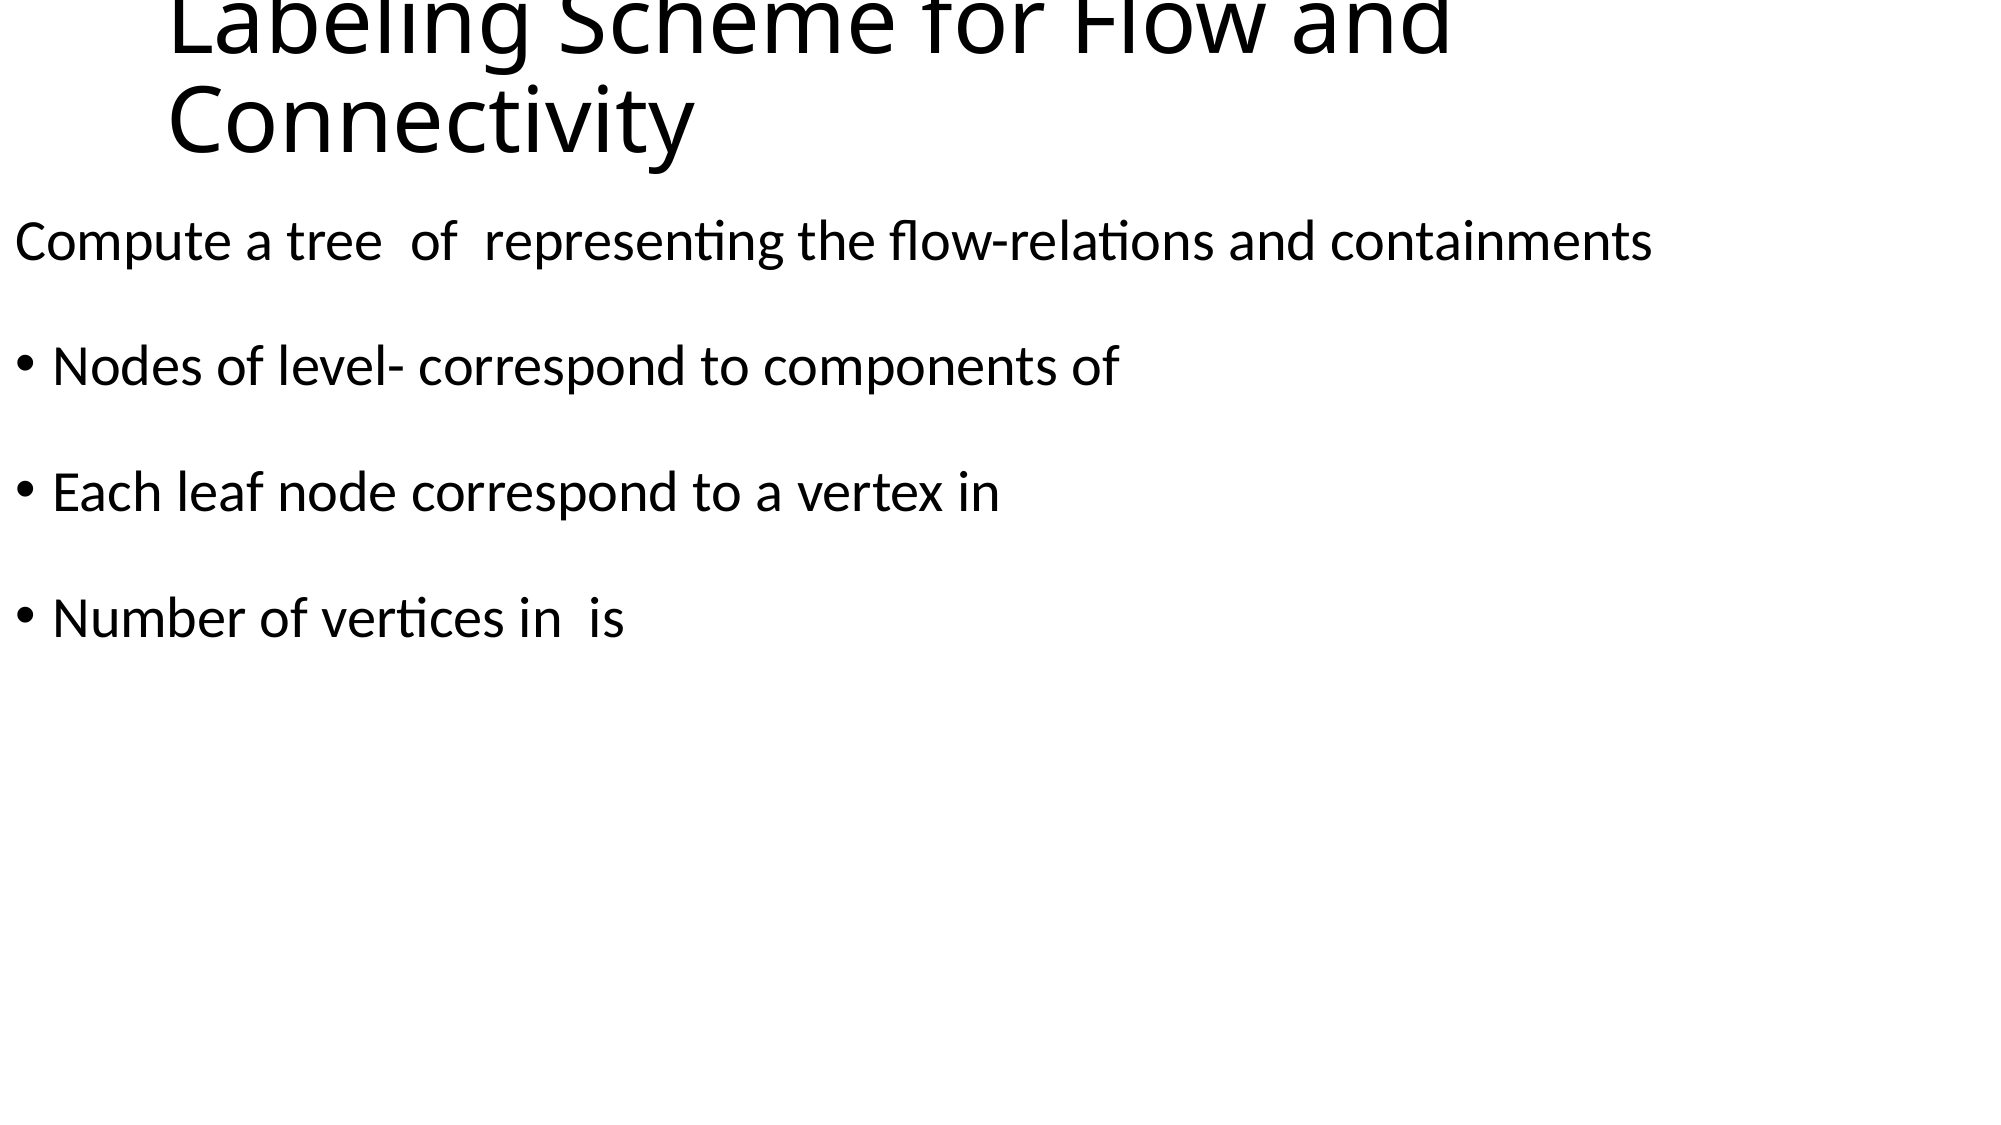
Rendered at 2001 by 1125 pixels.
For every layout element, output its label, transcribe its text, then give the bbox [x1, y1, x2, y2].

title Labeling Scheme for Flow and Connectivity [151, 0, 1877, 182]
